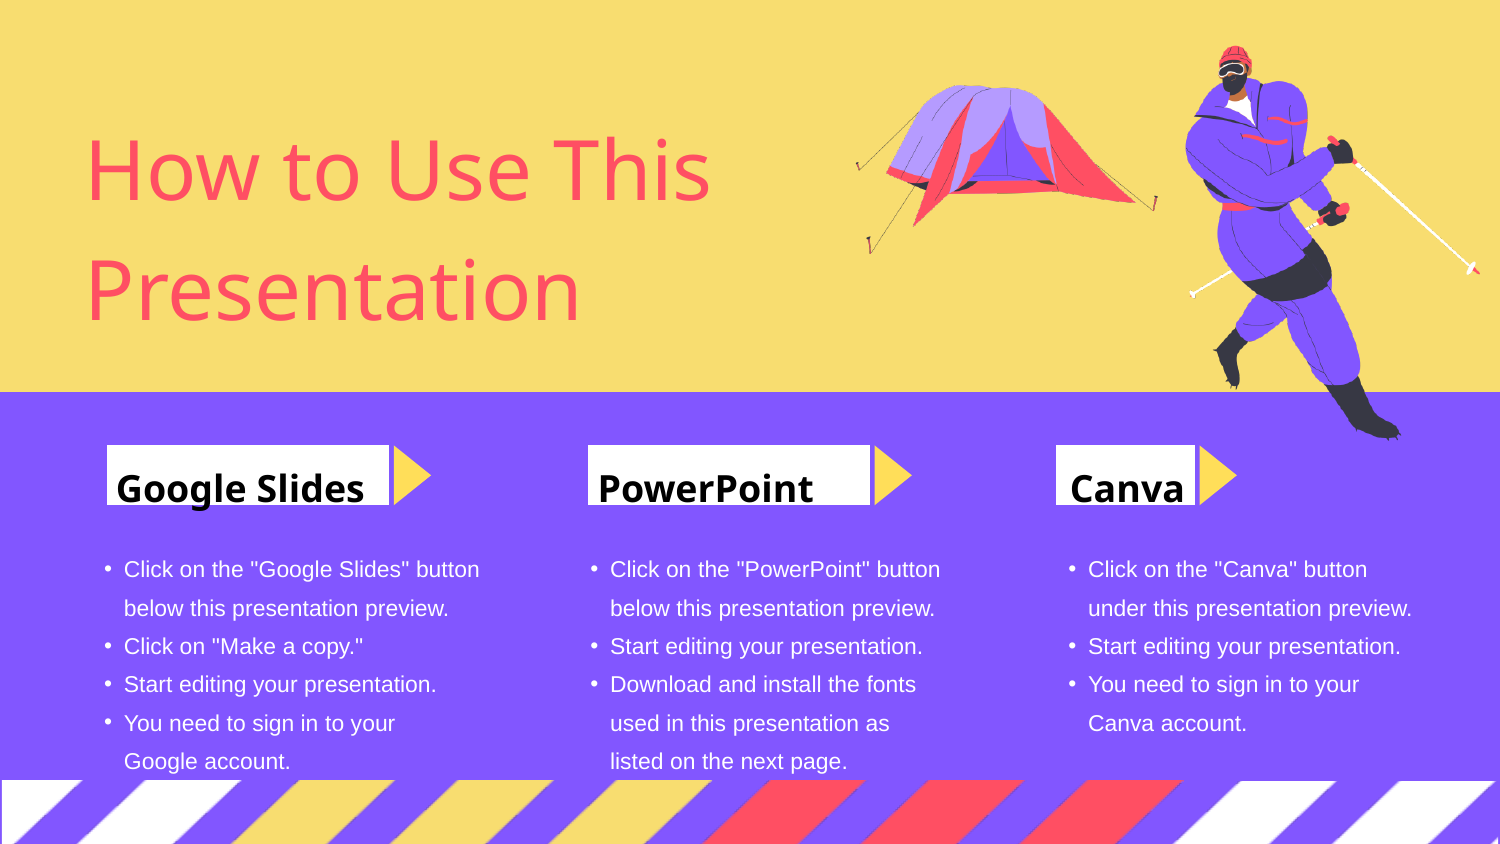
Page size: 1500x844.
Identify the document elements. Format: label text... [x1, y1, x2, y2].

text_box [107, 430, 432, 699]
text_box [1055, 430, 1309, 699]
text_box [587, 430, 913, 699]
picture [1183, 43, 1481, 441]
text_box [0, 377, 1500, 780]
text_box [1, 780, 1499, 844]
picture [854, 84, 1159, 254]
text_box How to Use This Presentation [85, 97, 855, 338]
